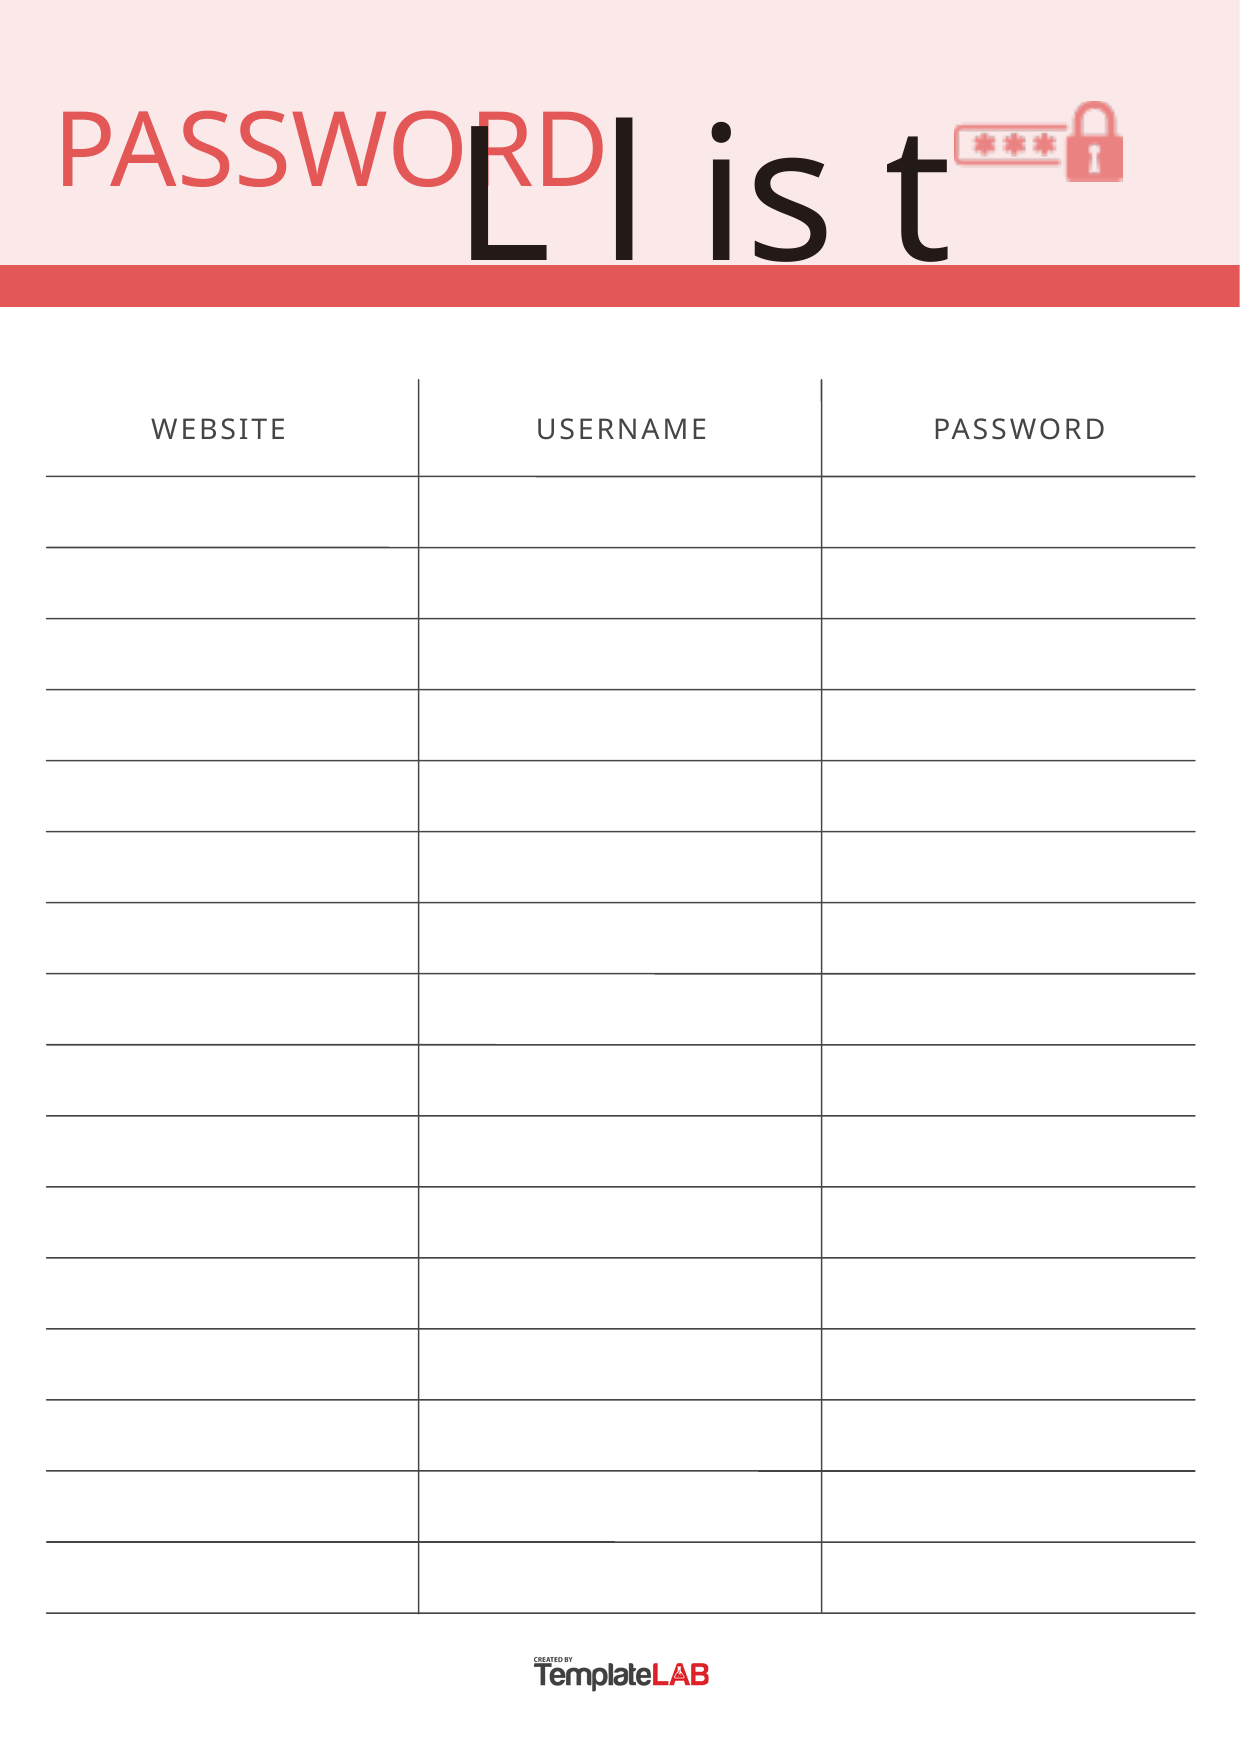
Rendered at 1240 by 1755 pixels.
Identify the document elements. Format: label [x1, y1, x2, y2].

text_box [0, 0, 1240, 1693]
